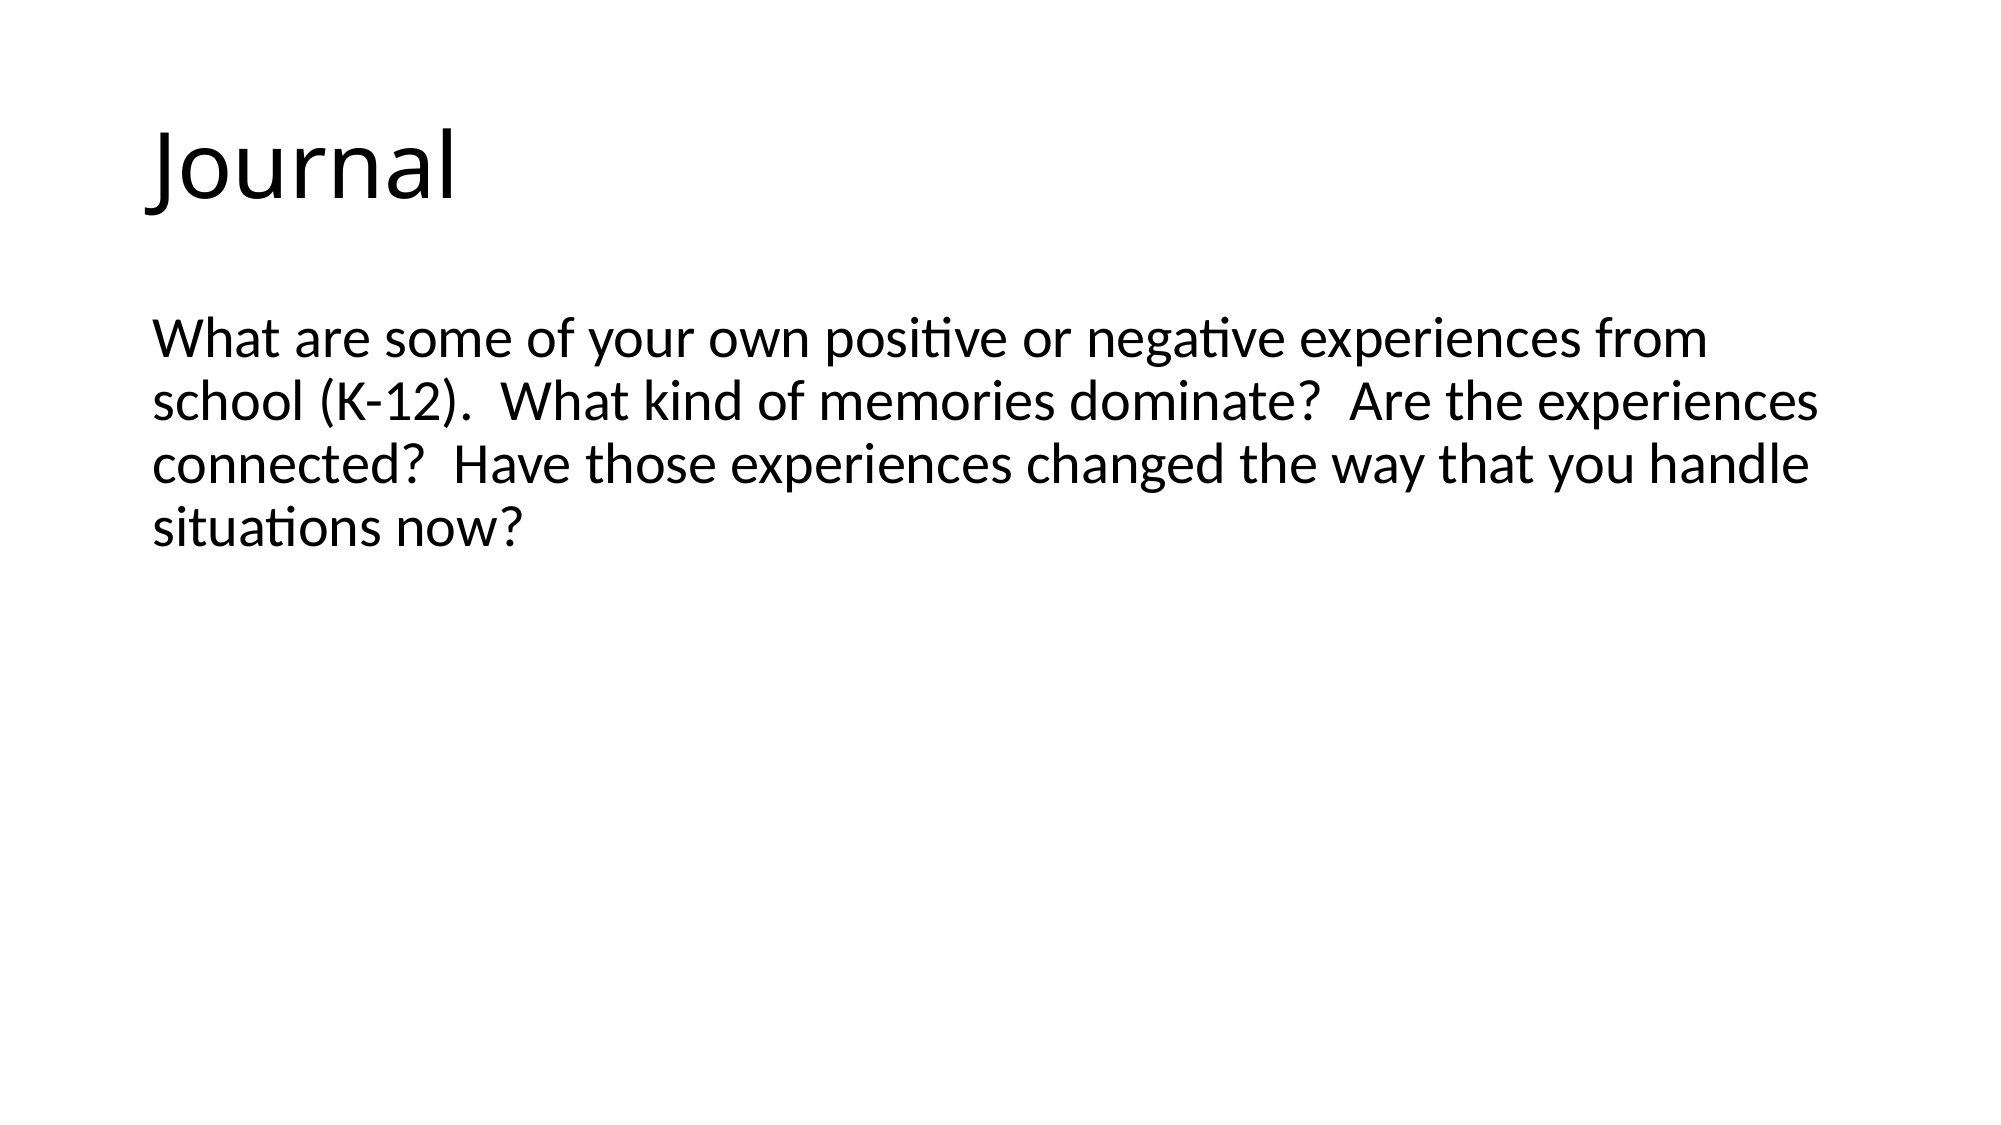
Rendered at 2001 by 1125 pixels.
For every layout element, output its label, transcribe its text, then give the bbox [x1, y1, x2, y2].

list What are some of your own positive or negative experiences from school (K-12). What kind of memories dominate? Are the experiences connected? Have those experiences changed the way that you handle situations now? [137, 299, 1863, 1014]
title Journal [137, 59, 1863, 278]
